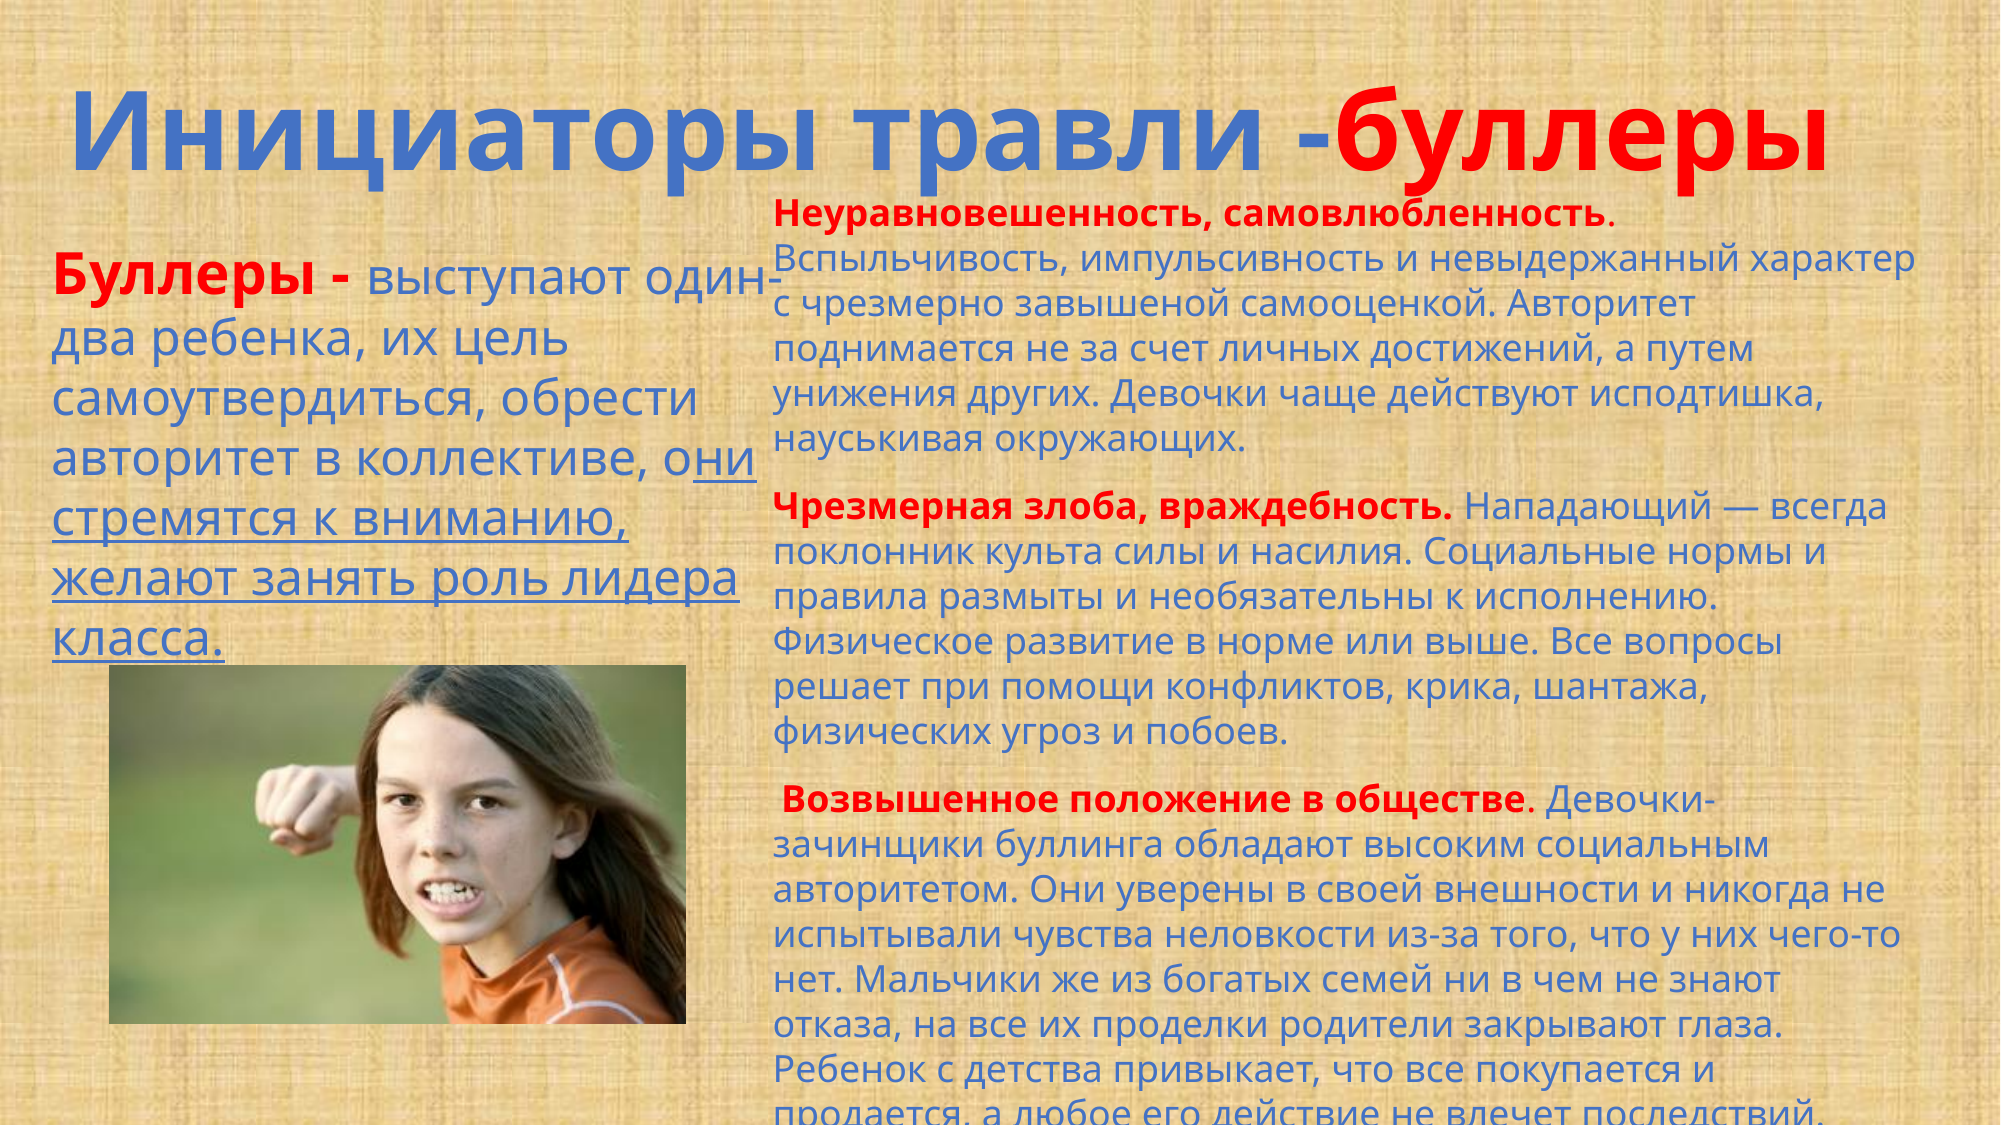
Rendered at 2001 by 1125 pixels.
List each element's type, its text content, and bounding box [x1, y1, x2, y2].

picture [0, 0, 2001, 1125]
text_box Неуравновешенность, самовлюбленность. Вспыльчивость, импульсивность и невыдержанный характер с чрезмерно завышеной самооценкой. Авторитет поднимается не за счет личных достижений, а путем унижения других. Девочки чаще действуют исподтишка, науськивая окружающих. Чрезмерная злоба, враждебность. Нападающий — всегда поклонник культа силы и насилия. Социальные нормы и правила размыты и необязательны к исполнению. Физическое развитие в норме или выше. Все вопросы решает при помощи конфликтов, крика, шантажа, физических угроз и побоев. Возвышенное положение в обществе. Девочки-зачинщики буллинга обладают высоким социальным авторитетом. Они уверены в своей внешности и никогда не испытывали чувства неловкости из-за того, что у них чего-то нет. Мальчики же из богатых семей ни в чем не знают отказа, на все их проделки родители закрывают глаза. Ребенок с детства привыкает, что все покупается и продается, а любое его действие не влечет последствий. [757, 181, 1935, 1125]
list Буллеры - выступают один-два ребенка, их цель самоутвердиться, обрести авторитет в коллективе, они стремятся к вниманию, желают занять роль лидера класса. [36, 228, 757, 1104]
title Инициаторы травли -буллеры [36, 66, 1863, 203]
picture [109, 665, 686, 1024]
